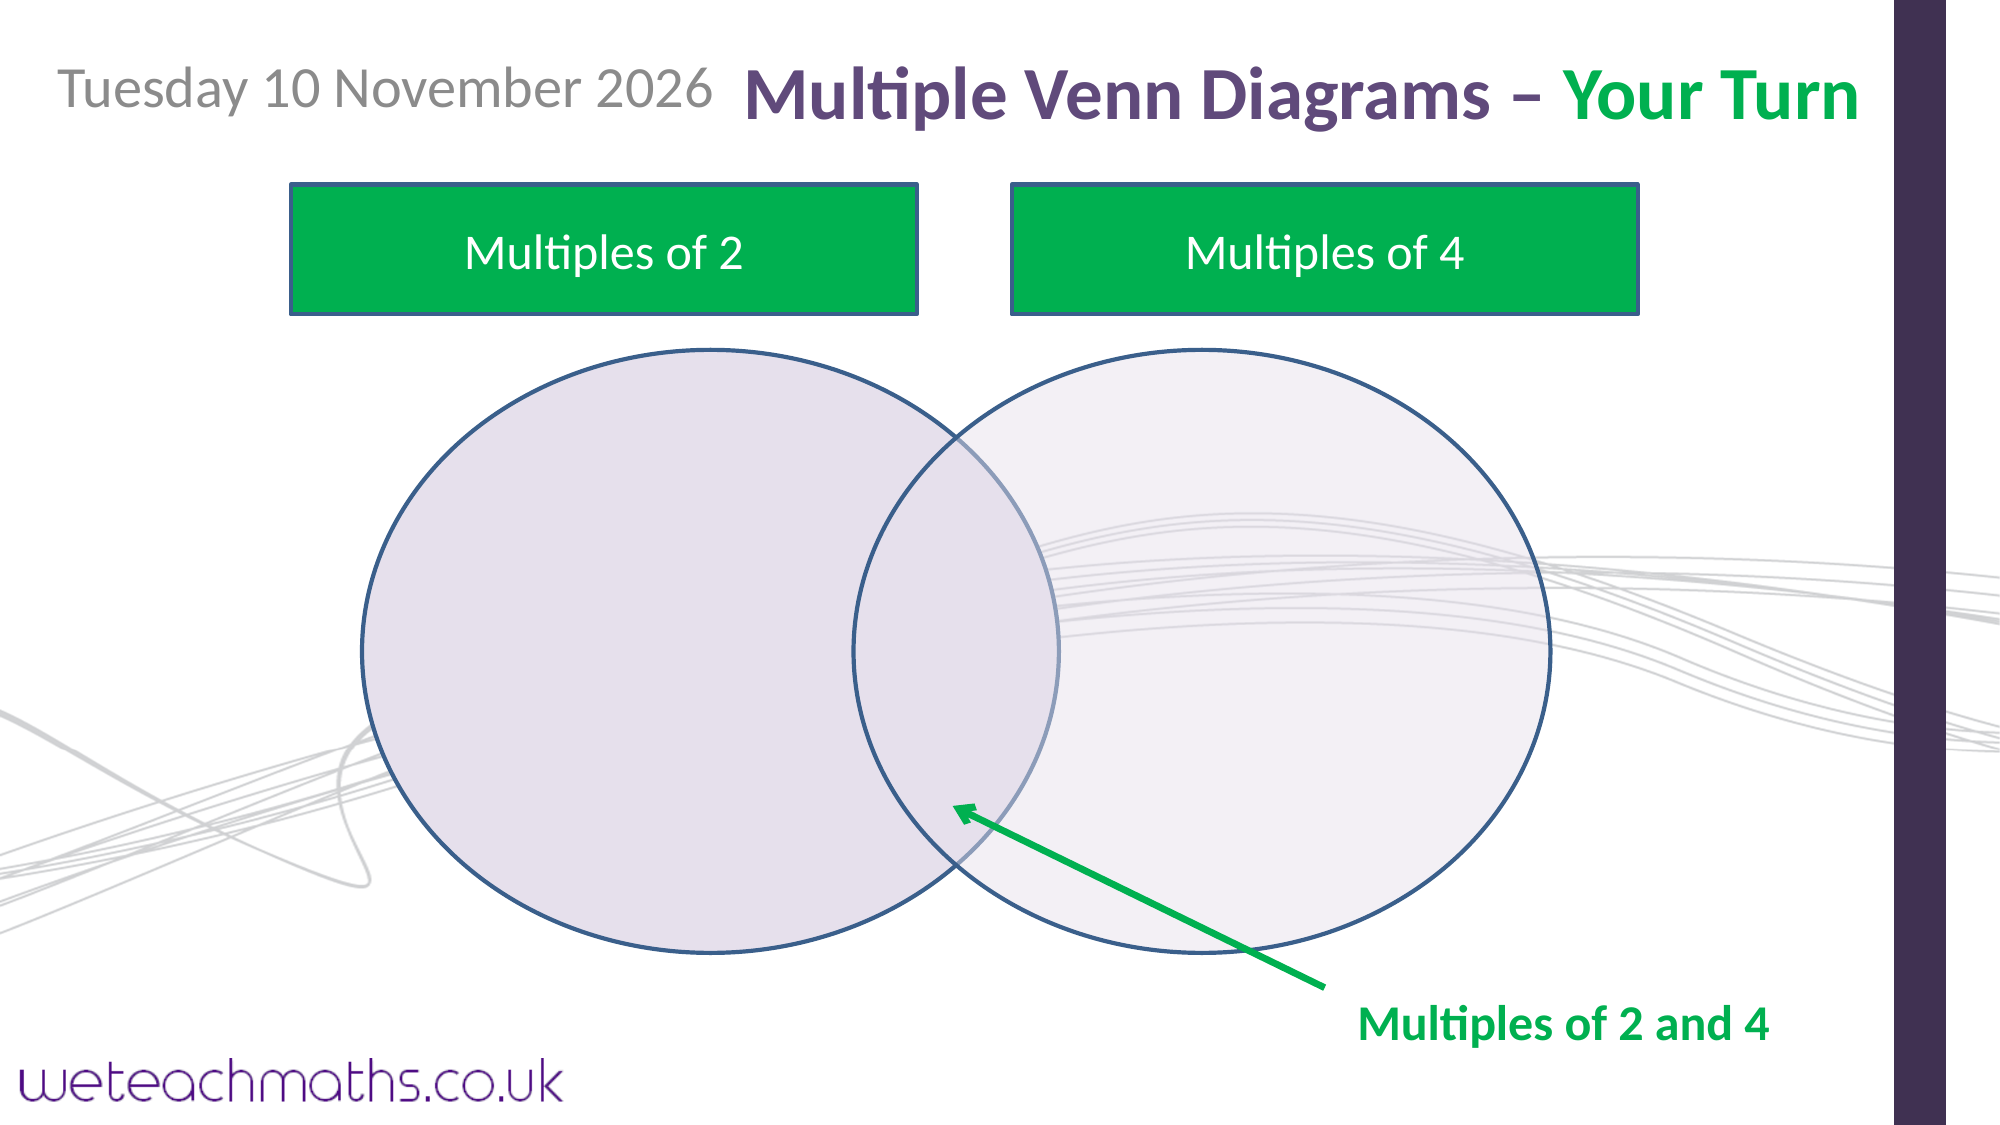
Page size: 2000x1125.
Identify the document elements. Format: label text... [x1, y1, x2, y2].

text_box Multiple Venn Diagrams – Your Turn [692, 0, 1877, 183]
text_box Multiples of 2 [289, 182, 919, 316]
text_box [851, 347, 1553, 860]
text_box Multiples of 4 [1010, 182, 1640, 316]
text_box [952, 805, 1839, 1059]
picture [0, 0, 2000, 1125]
text_box [359, 347, 956, 956]
